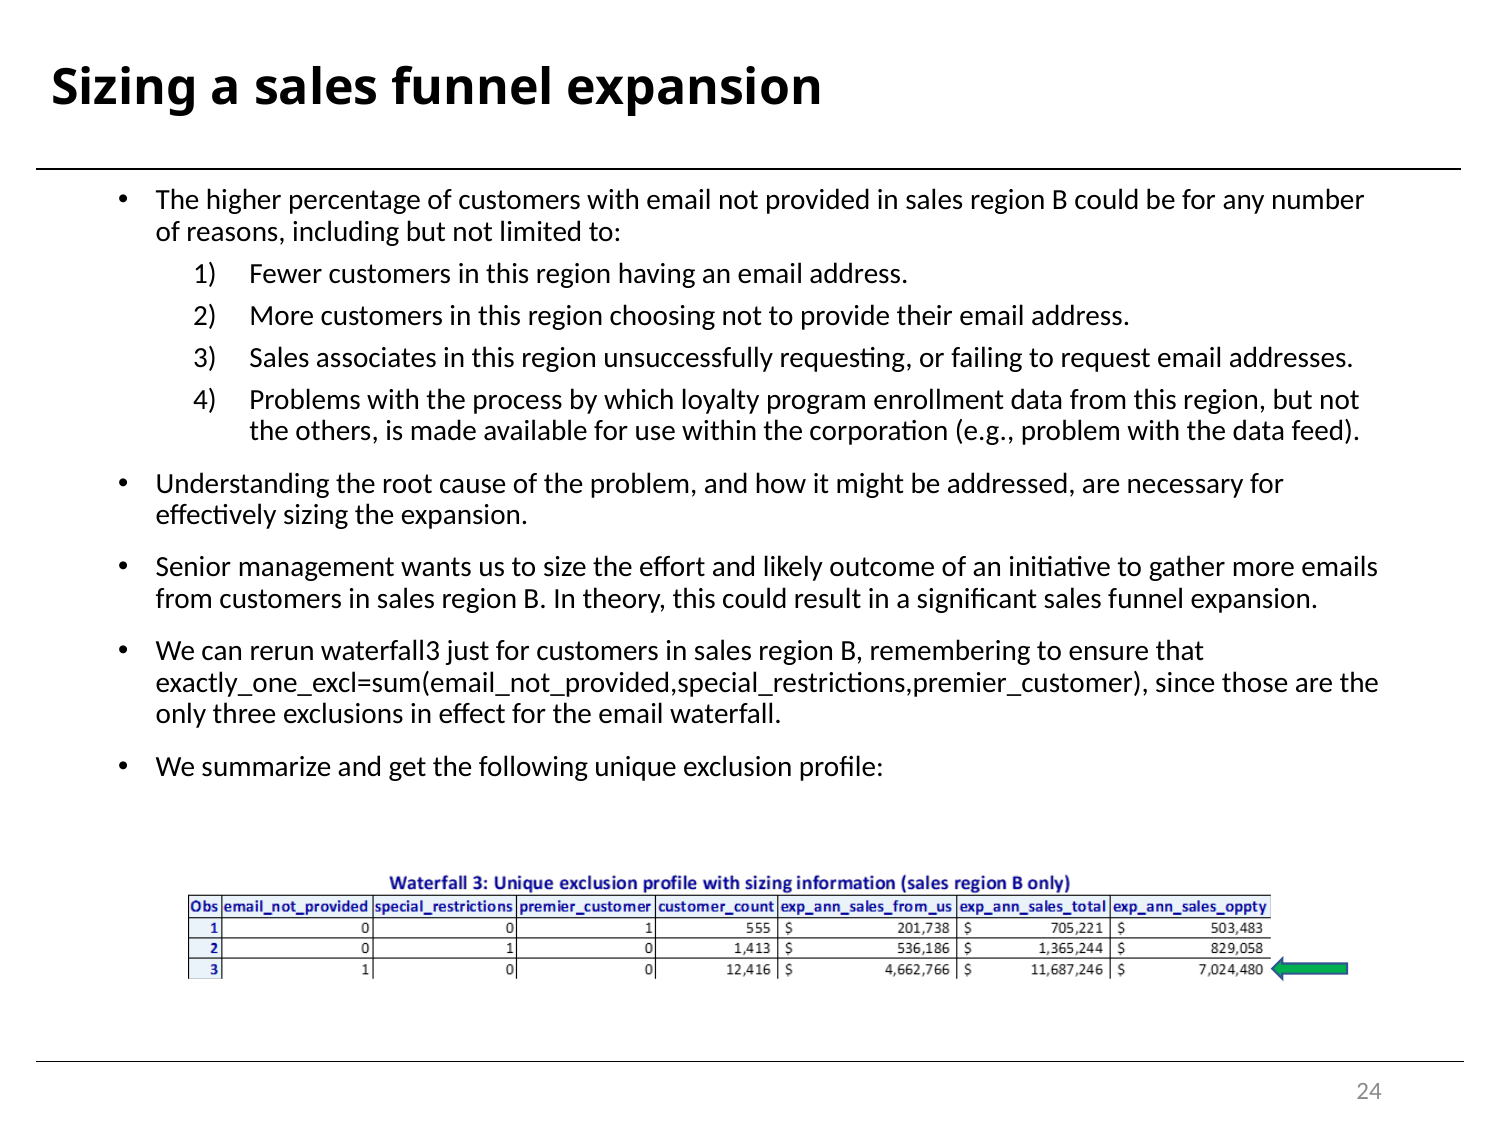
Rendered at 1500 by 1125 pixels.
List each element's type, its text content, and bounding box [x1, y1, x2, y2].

picture [188, 869, 1272, 980]
slide_number 24 [1059, 1071, 1397, 1108]
text_box [1272, 955, 1349, 982]
title Sizing a sales funnel expansion [36, 22, 1462, 156]
list The higher percentage of customers with email not provided in sales region B could be for any number of reasons, including but not limited to: Fewer customers in this region having an email address. More customers in this region choosing not to provide their email address. Sales associates in this region unsuccessfully requesting, or failing to request email addresses. Problems with the process by which loyalty program enrollment data from this region, but not the others, is made available for use within the corporation (e.g., problem with the data feed). Understanding the root cause of the problem, and how it might be addressed, are necessary for effectively sizing the expansion. Senior management wants us to size the effort and likely outcome of an initiative to gather more emails from customers in sales region B. In theory, this could result in a significant sales funnel expansion. We can rerun waterfall3 just for customers in sales region B, remembering to ensure that exactly_one_excl=sum(email_not_provided,special_restrictions,premier_customer), since those are the only three exclusions in effect for the email waterfall. We summarize and get the following unique exclusion profile: [103, 177, 1397, 1048]
